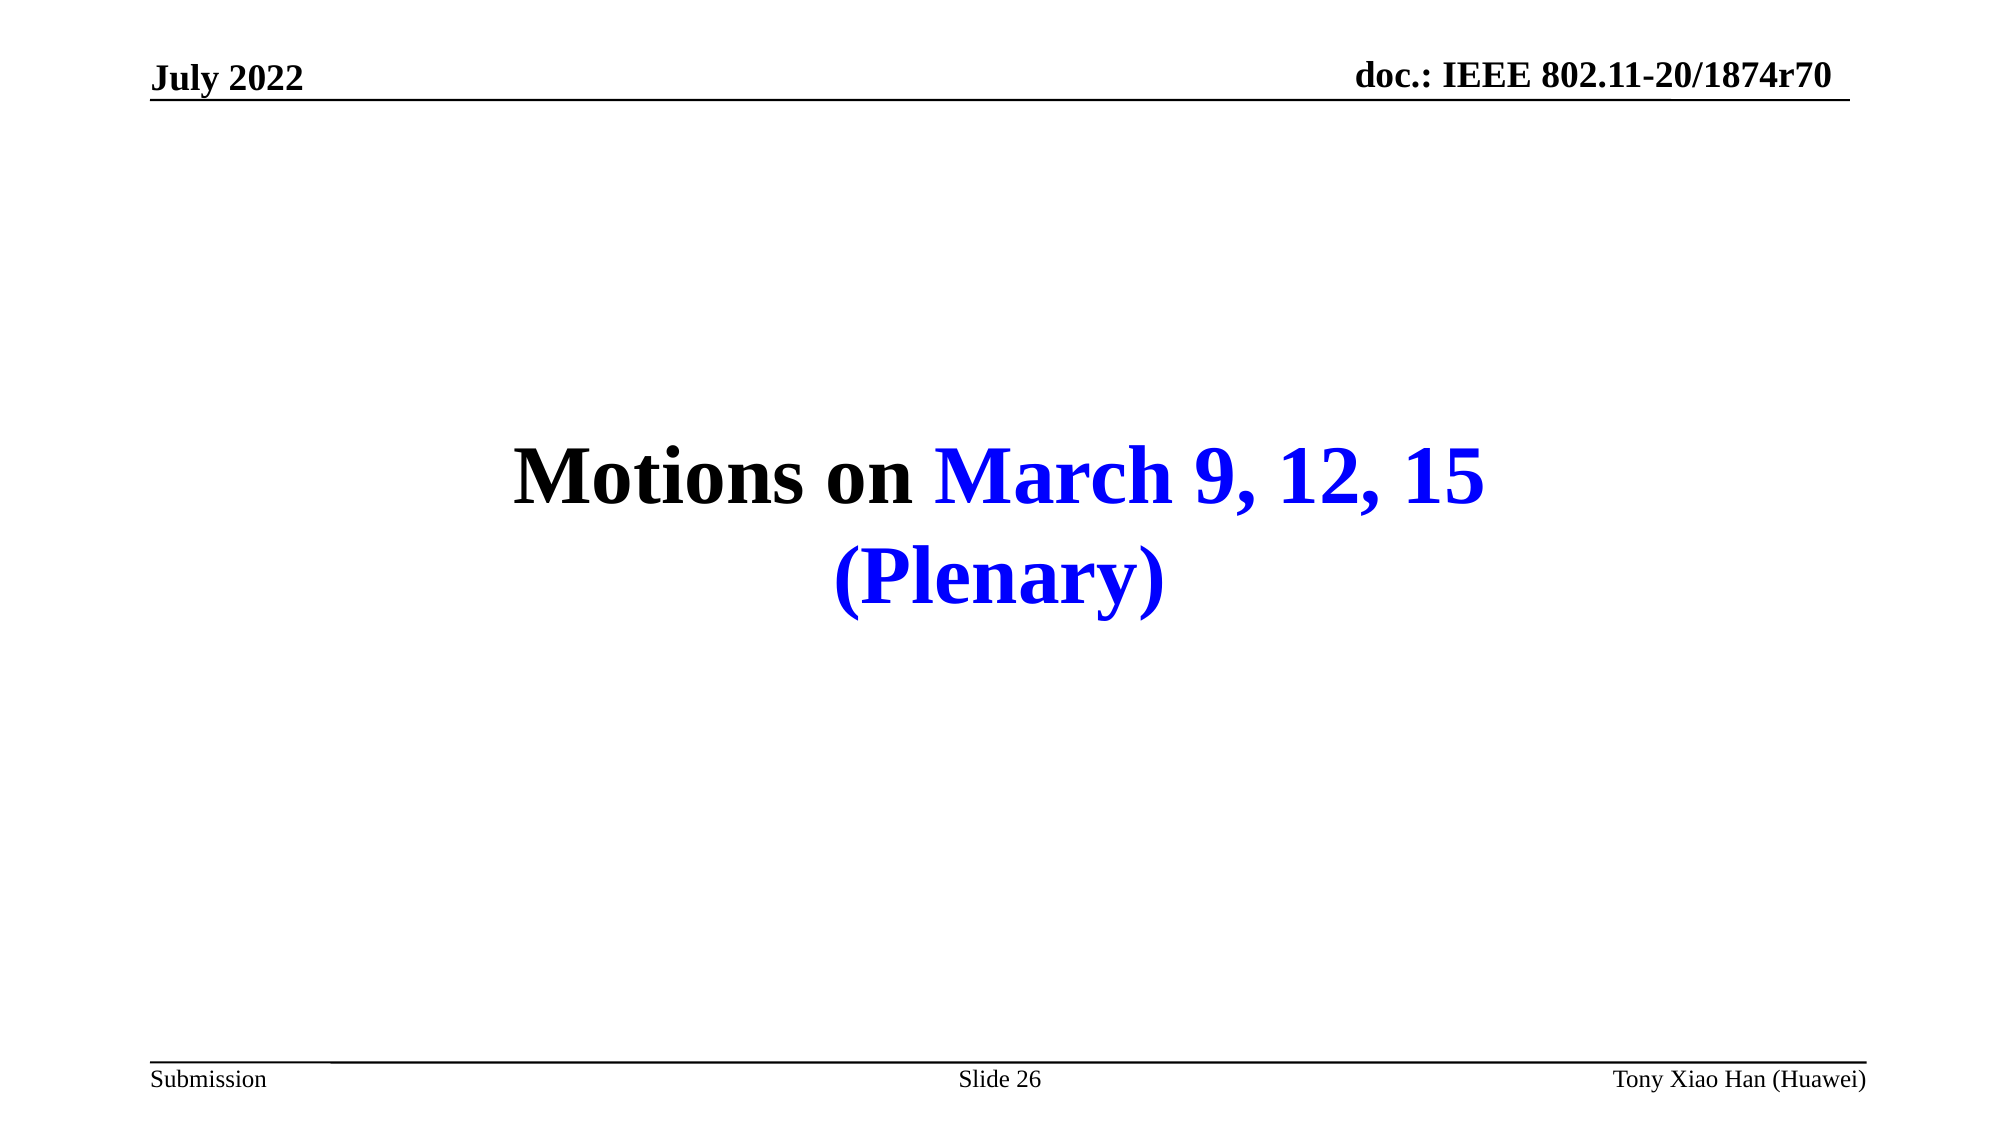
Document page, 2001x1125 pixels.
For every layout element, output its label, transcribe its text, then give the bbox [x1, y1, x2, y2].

text_box Motions on March 9, 12, 15 (Plenary) [362, 412, 1638, 950]
